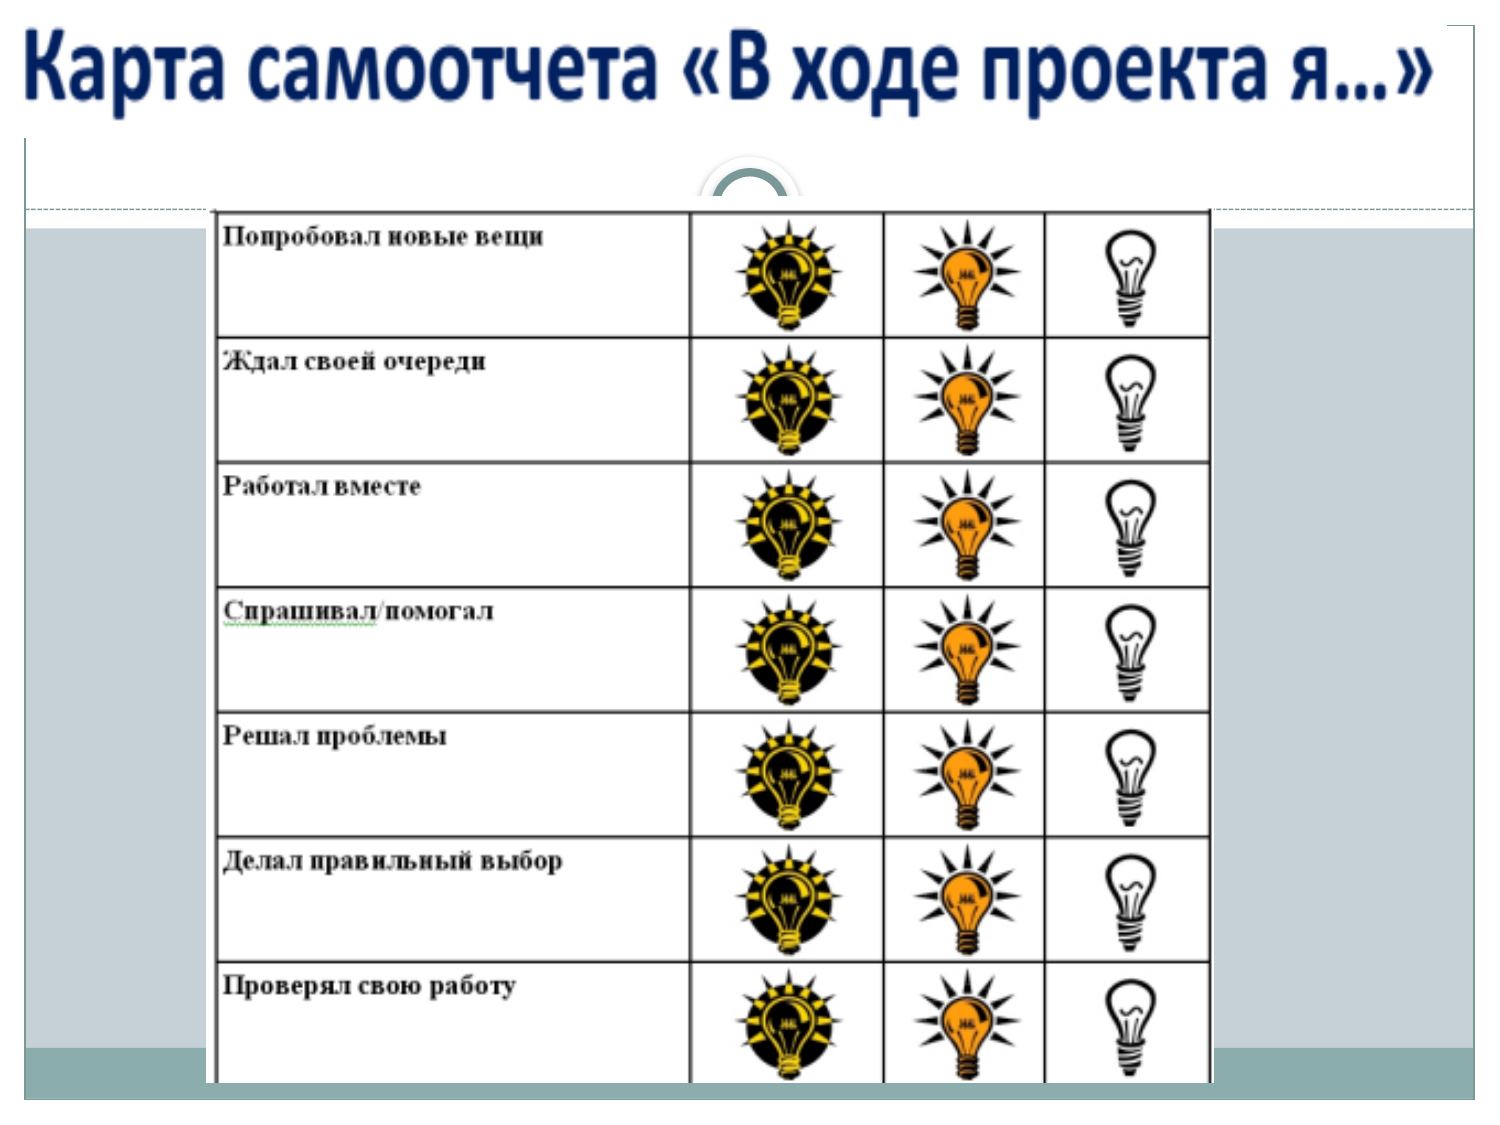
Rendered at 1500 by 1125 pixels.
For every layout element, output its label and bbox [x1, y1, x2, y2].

list [206, 195, 1214, 1083]
picture [0, 0, 1448, 138]
